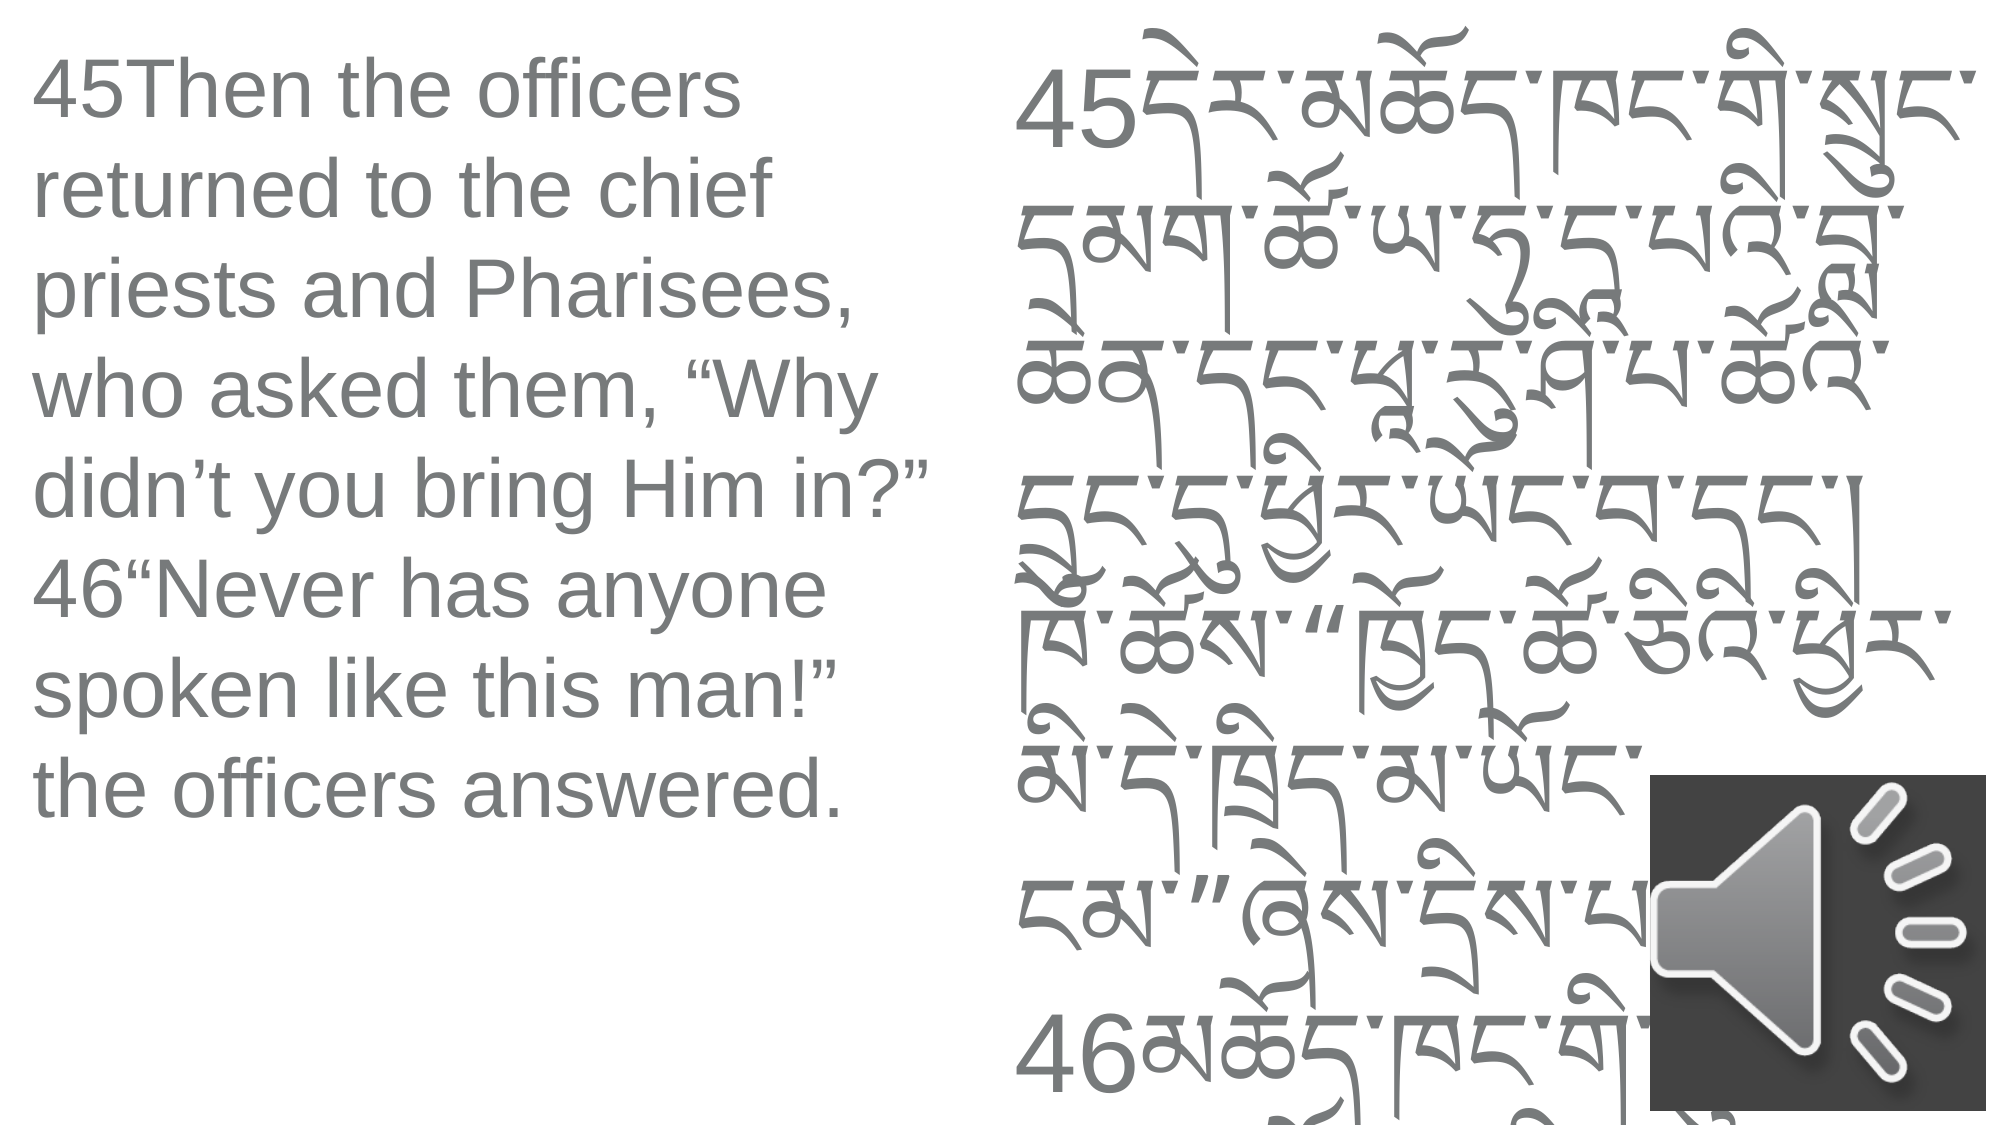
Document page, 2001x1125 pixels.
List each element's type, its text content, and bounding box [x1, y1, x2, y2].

text_box 45དེར་མཆོད་ཁང་གི་སྲུང་དམག་ཚོ་ཡ་ཧུ་དཱ་པའི་བླ་ཆེན་དང་ཕཱ་རུ་ཤི་པ་ཚོའི་དྲུང་དུ་ཕྱིར་ཡོང་བ་དང༌། ཁོ་ཚོས་“ཁྱོད་ཚོ་ཅིའི་ཕྱིར་མི་དེ་ཁྲིད་མ་ཡོང་ངམ་”ཞེས་དྲིས་པ་དང༌། 46མཆོད་ཁང་གི་སྲུང་དམག་ཚོས་“མི་སུས་ཀྱང་དེ་ལྟར་ཆོས་གསུངས་མ་མྱོང་”ཞེས་ལན་བཏབ། [999, 27, 2000, 1104]
text_box 45Then the officers returned to the chief priests and Pharisees, who asked them, “Why didn’t you bring Him in?” 46“Never has anyone spoken like this man!” the officers answered. [18, 27, 973, 1104]
picture [1648, 773, 1987, 1112]
